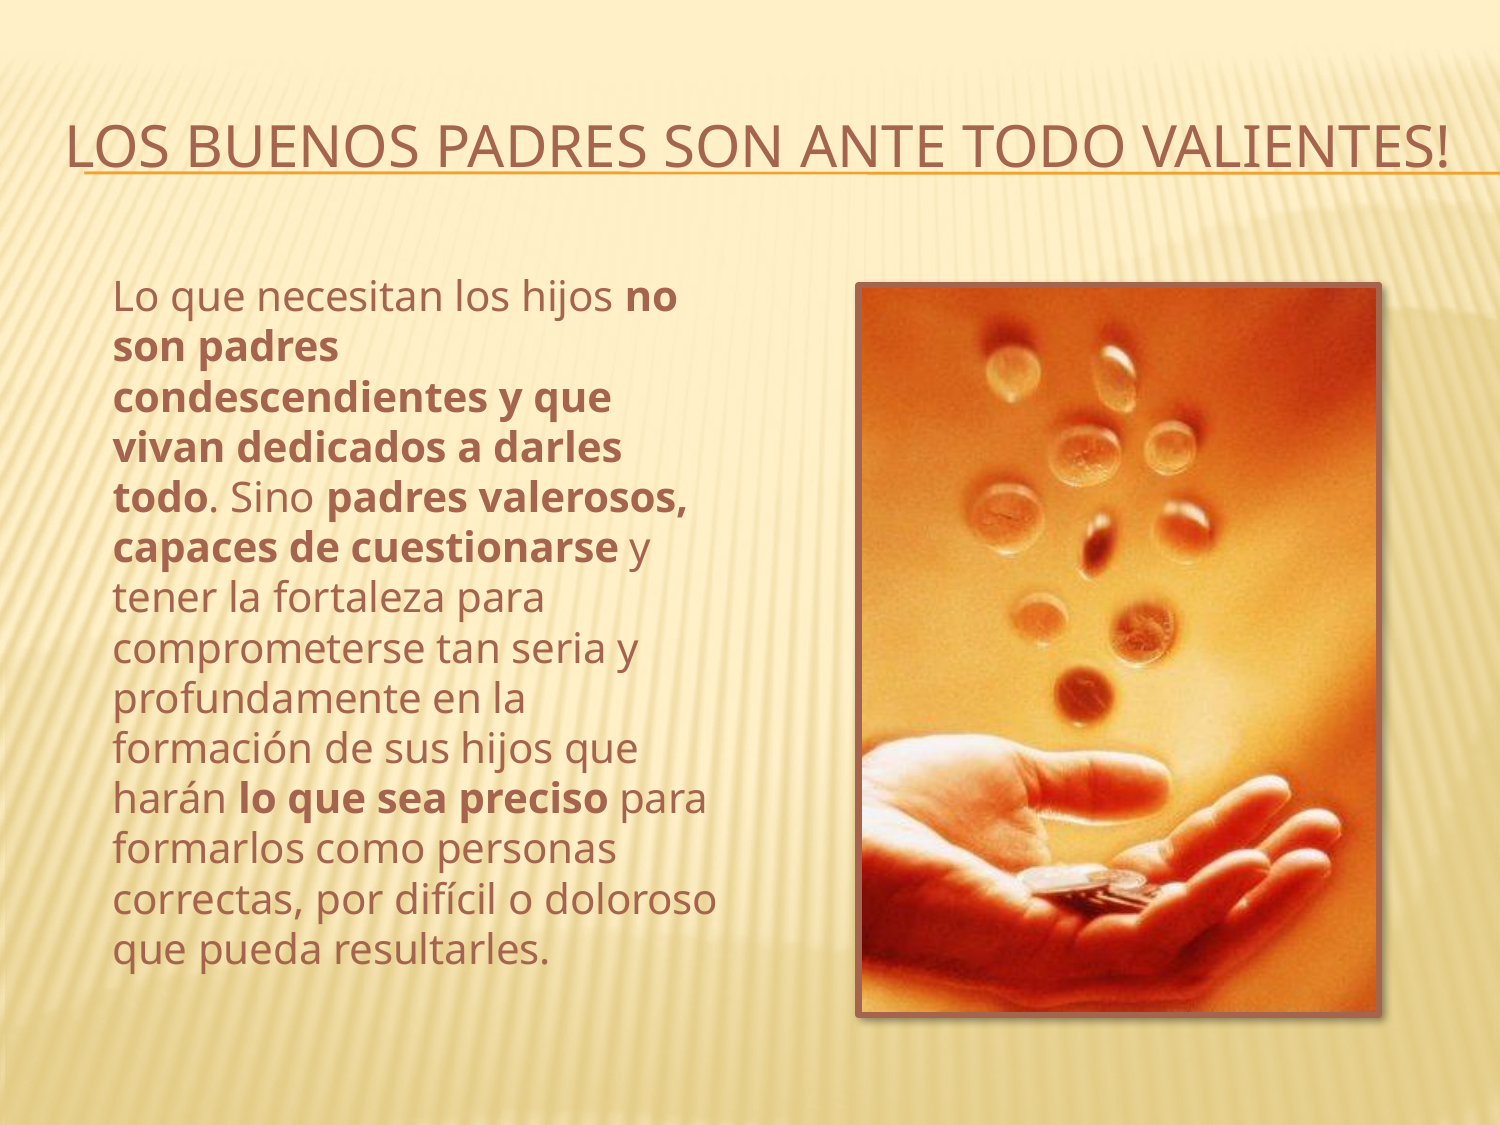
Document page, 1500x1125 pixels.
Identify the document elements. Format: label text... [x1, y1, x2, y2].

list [861, 287, 1377, 1012]
list Lo que necesitan los hijos no son padres condescendientes y que vivan dedicados a darles todo. Sino padres valerosos, capaces de cuestionarse y tener la fortaleza para comprometerse tan seria y profundamente en la formación de sus hijos que harán lo que sea preciso para formarlos como personas correctas, por difícil o doloroso que pueda resultarles. [50, 262, 738, 1038]
title LOS BUENOS PADRES SON ANTE TODO VALIENTES! [49, 75, 1475, 213]
